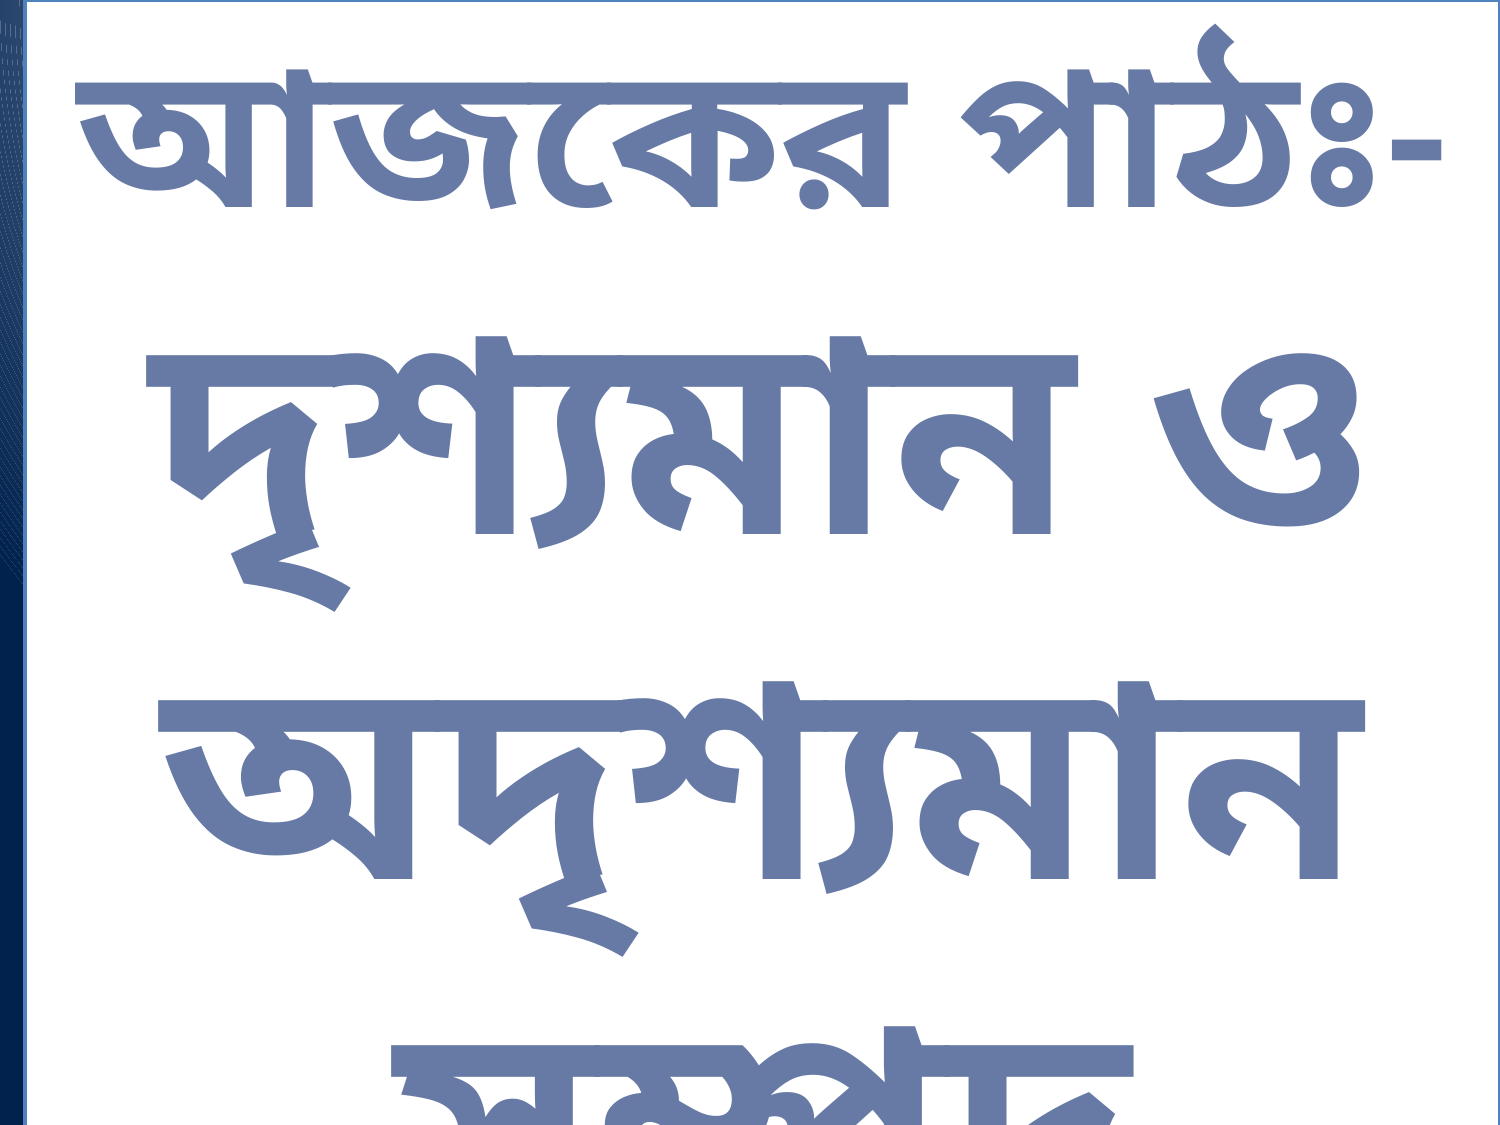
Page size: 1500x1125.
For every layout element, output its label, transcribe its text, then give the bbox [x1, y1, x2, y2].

text_box আজকের পাঠঃ- দৃশ্যমান ও অদৃশ্যমান সম্পদ [23, 0, 1500, 1125]
